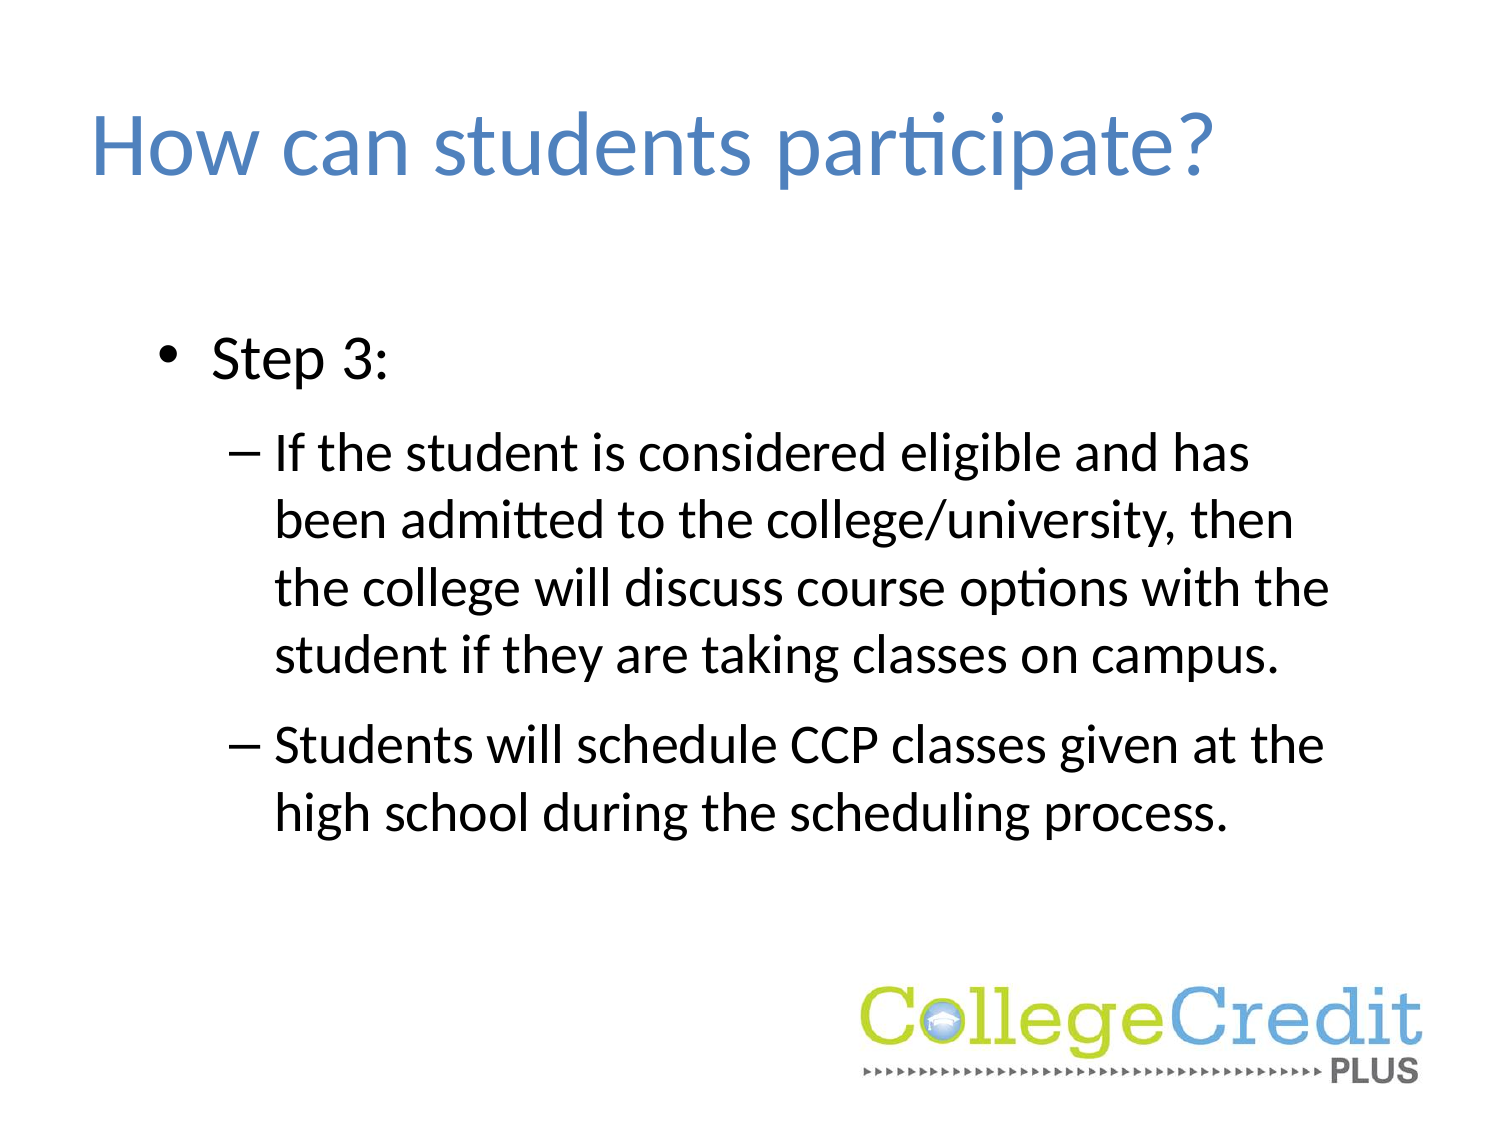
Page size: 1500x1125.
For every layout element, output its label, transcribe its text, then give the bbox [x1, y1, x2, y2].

picture [845, 956, 1438, 1105]
title How can students participate? [75, 45, 1425, 233]
list Step 3: If the student is considered eligible and has been admitted to the college/university, then the college will discuss course options with the student if they are taking classes on campus. Students will schedule CCP classes given at the high school during the scheduling process. [142, 307, 1380, 964]
